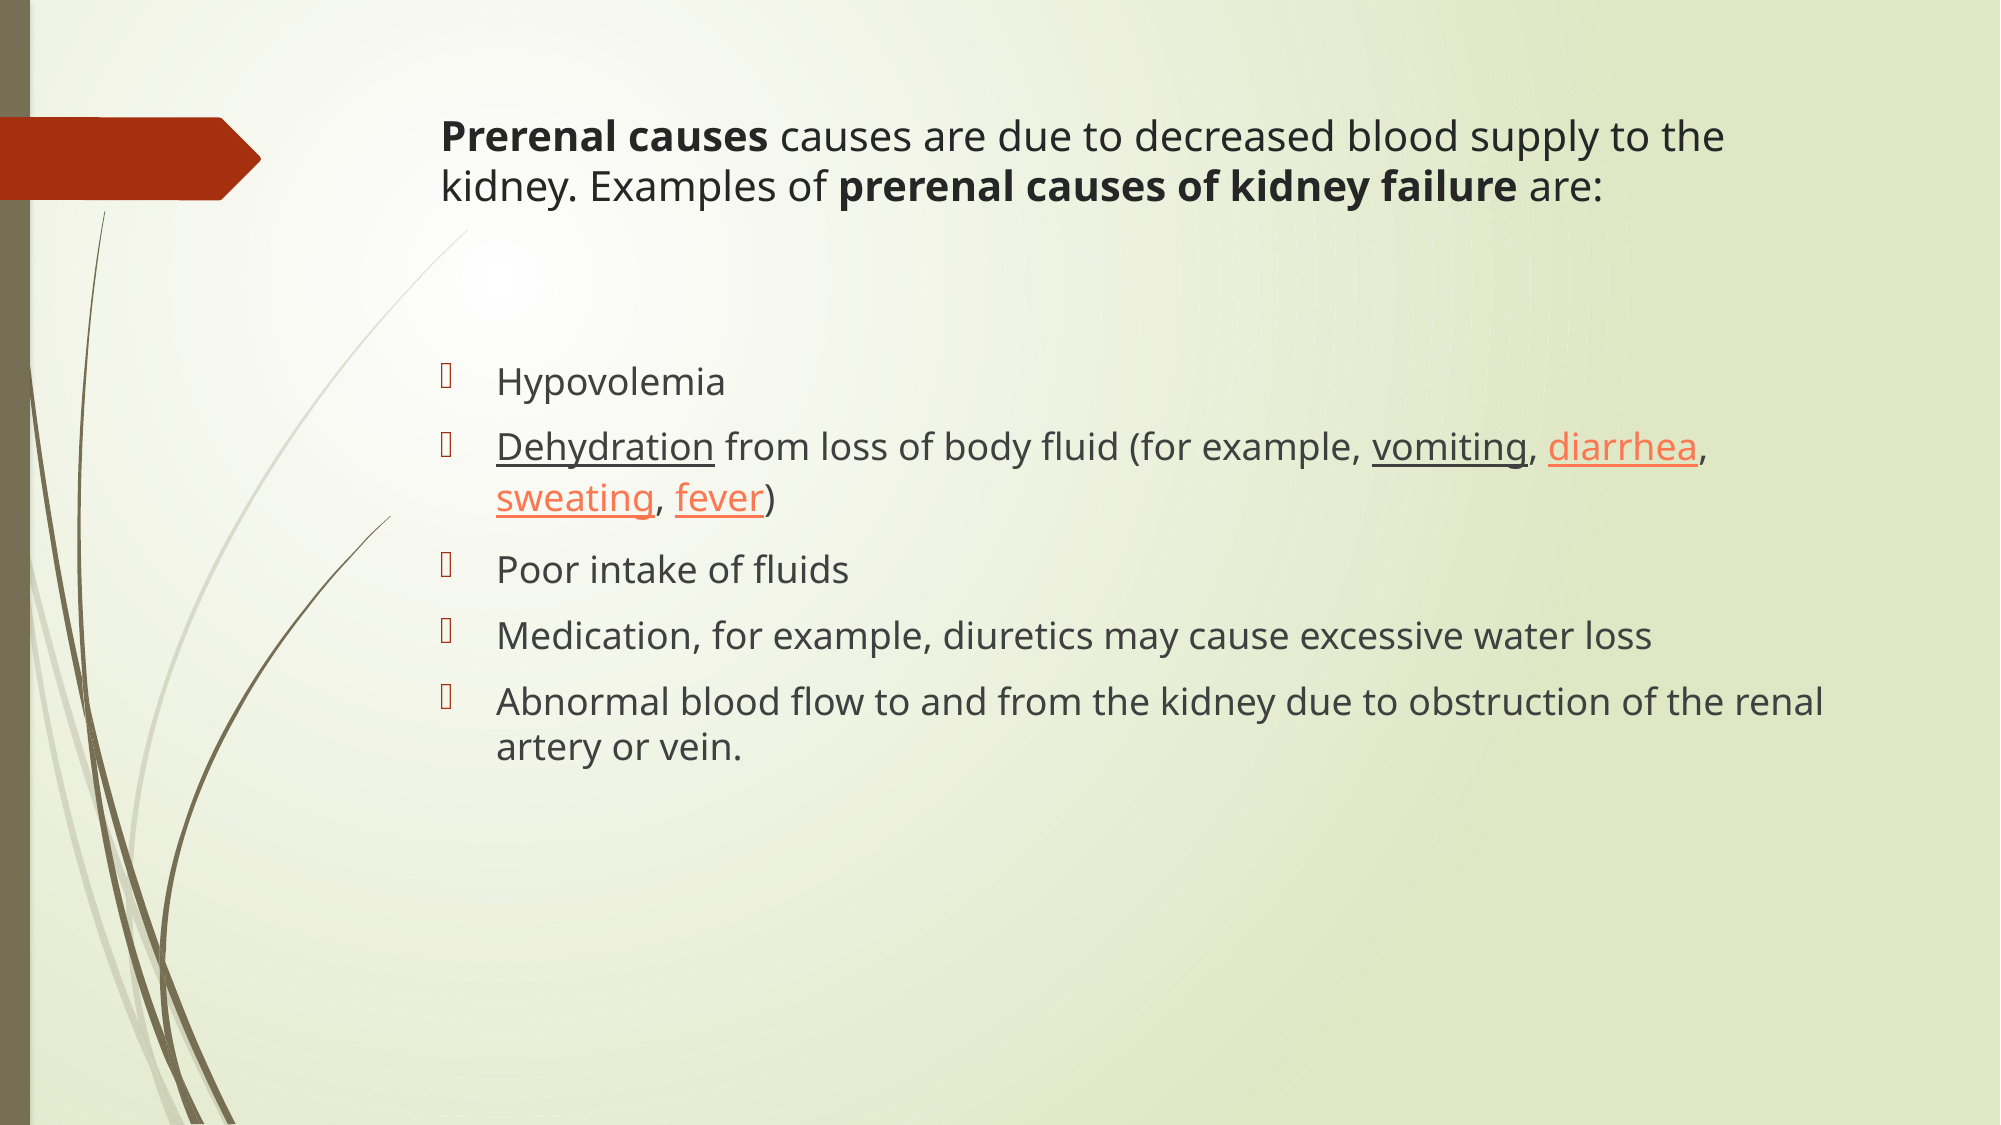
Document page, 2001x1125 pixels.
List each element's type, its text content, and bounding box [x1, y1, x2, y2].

list Hypovolemia Dehydration from loss of body fluid (for example, vomiting, diarrhea, sweating, fever) Poor intake of fluids Medication, for example, diuretics may cause excessive water loss Abnormal blood flow to and from the kidney due to obstruction of the renal artery or vein. [424, 350, 1888, 970]
title Prerenal causes causes are due to decreased blood supply to the kidney. Examples of prerenal causes of kidney failure are: [425, 102, 1888, 313]
